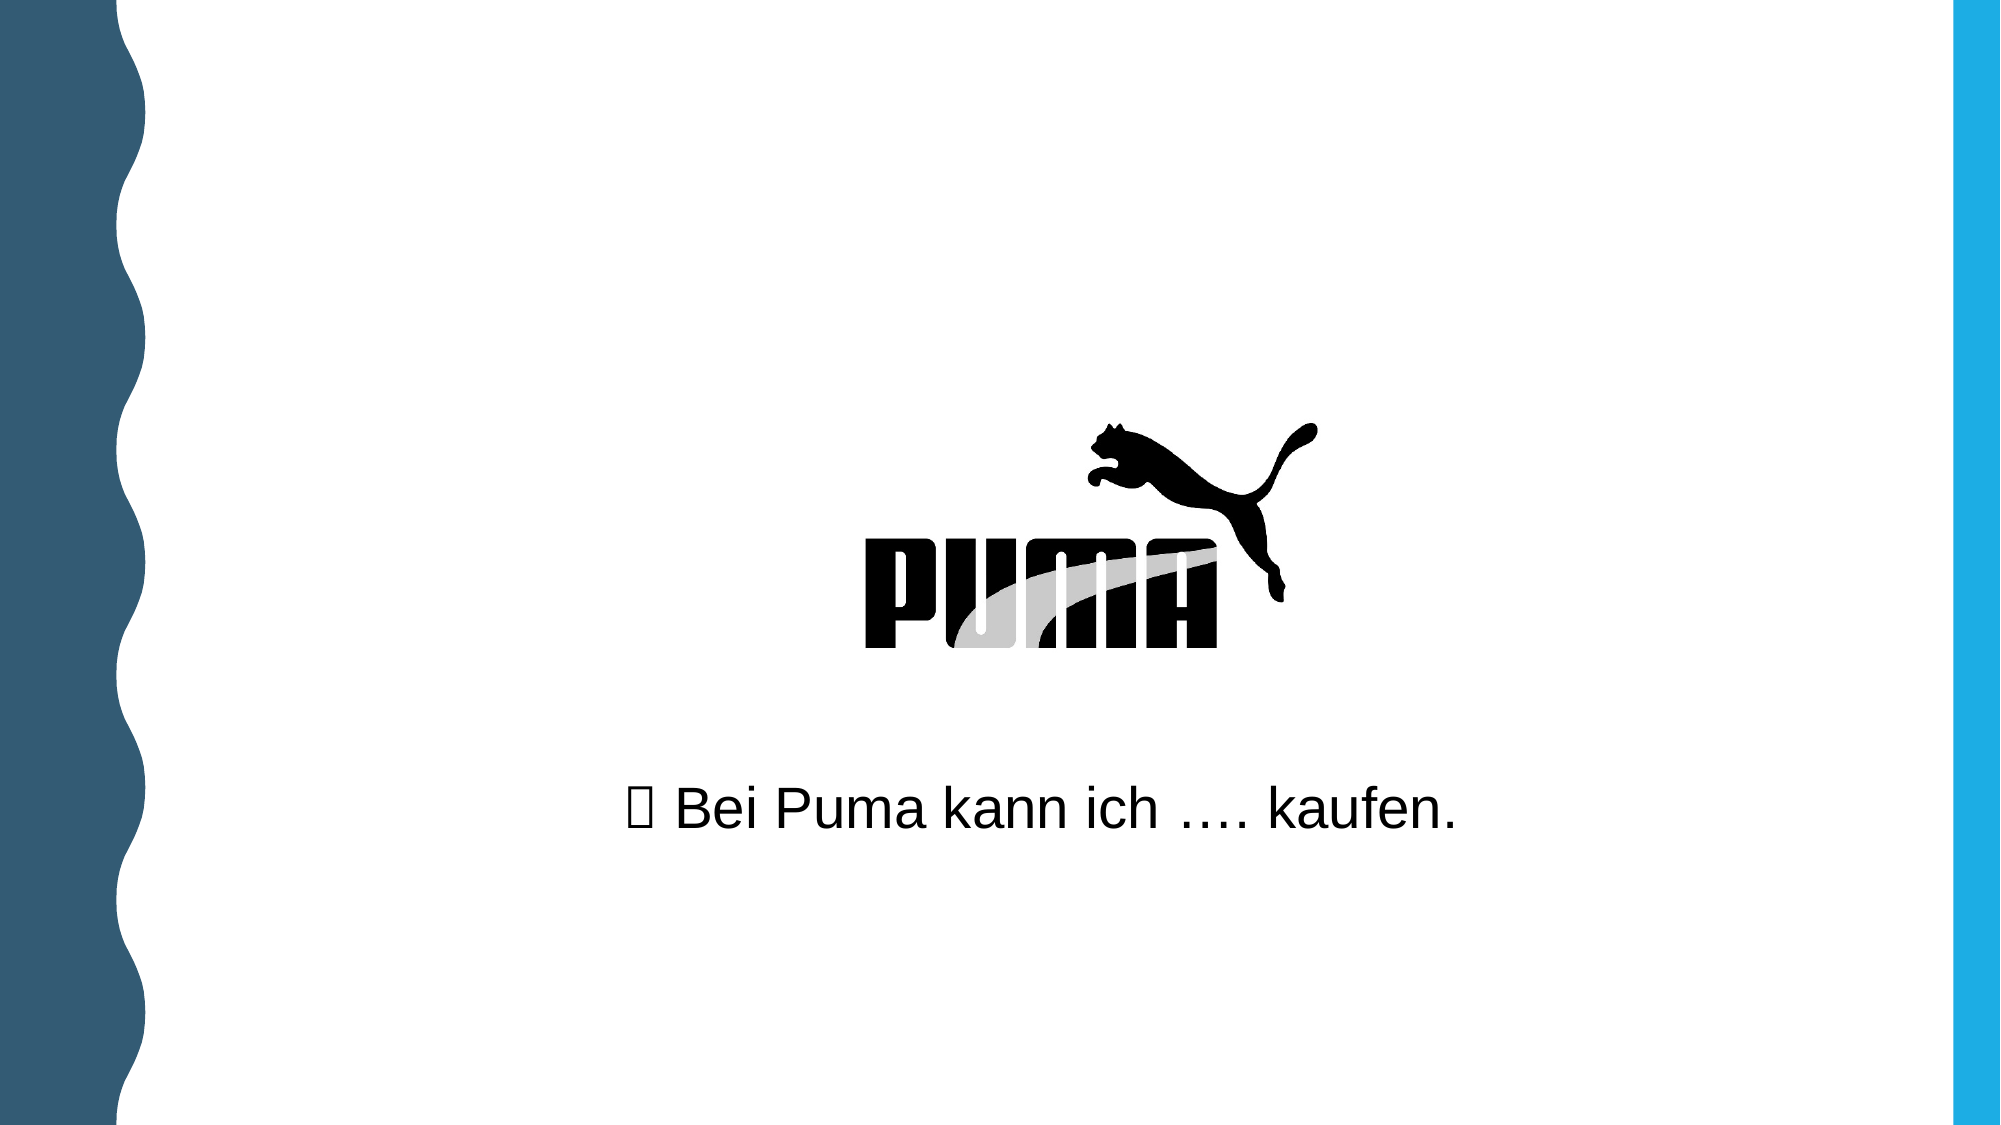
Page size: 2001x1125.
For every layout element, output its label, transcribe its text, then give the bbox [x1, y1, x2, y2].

text_box  Bei Puma kann ich …. kaufen. [562, 763, 1520, 848]
picture [822, 385, 1359, 687]
